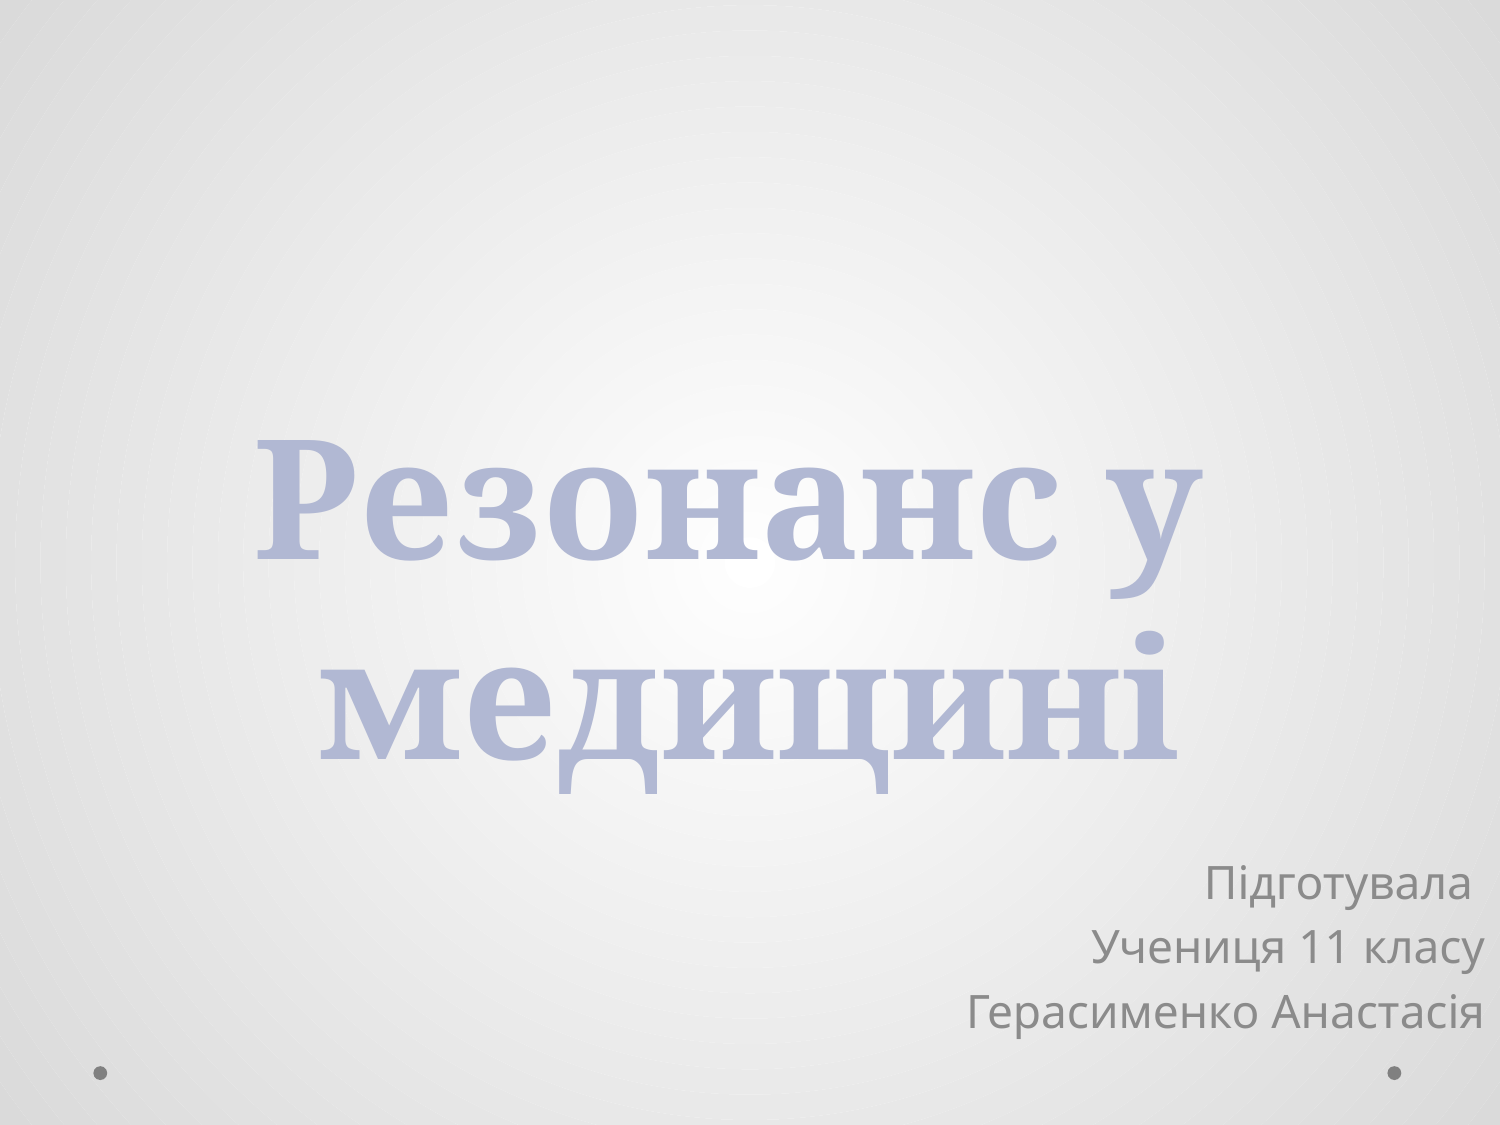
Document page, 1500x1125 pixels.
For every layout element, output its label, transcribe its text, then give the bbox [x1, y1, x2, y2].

subtitle Підготувала Учениця 11 класу Герасименко Анастасія [450, 846, 1500, 1046]
title Резонанс у медицині [112, 99, 1388, 800]
